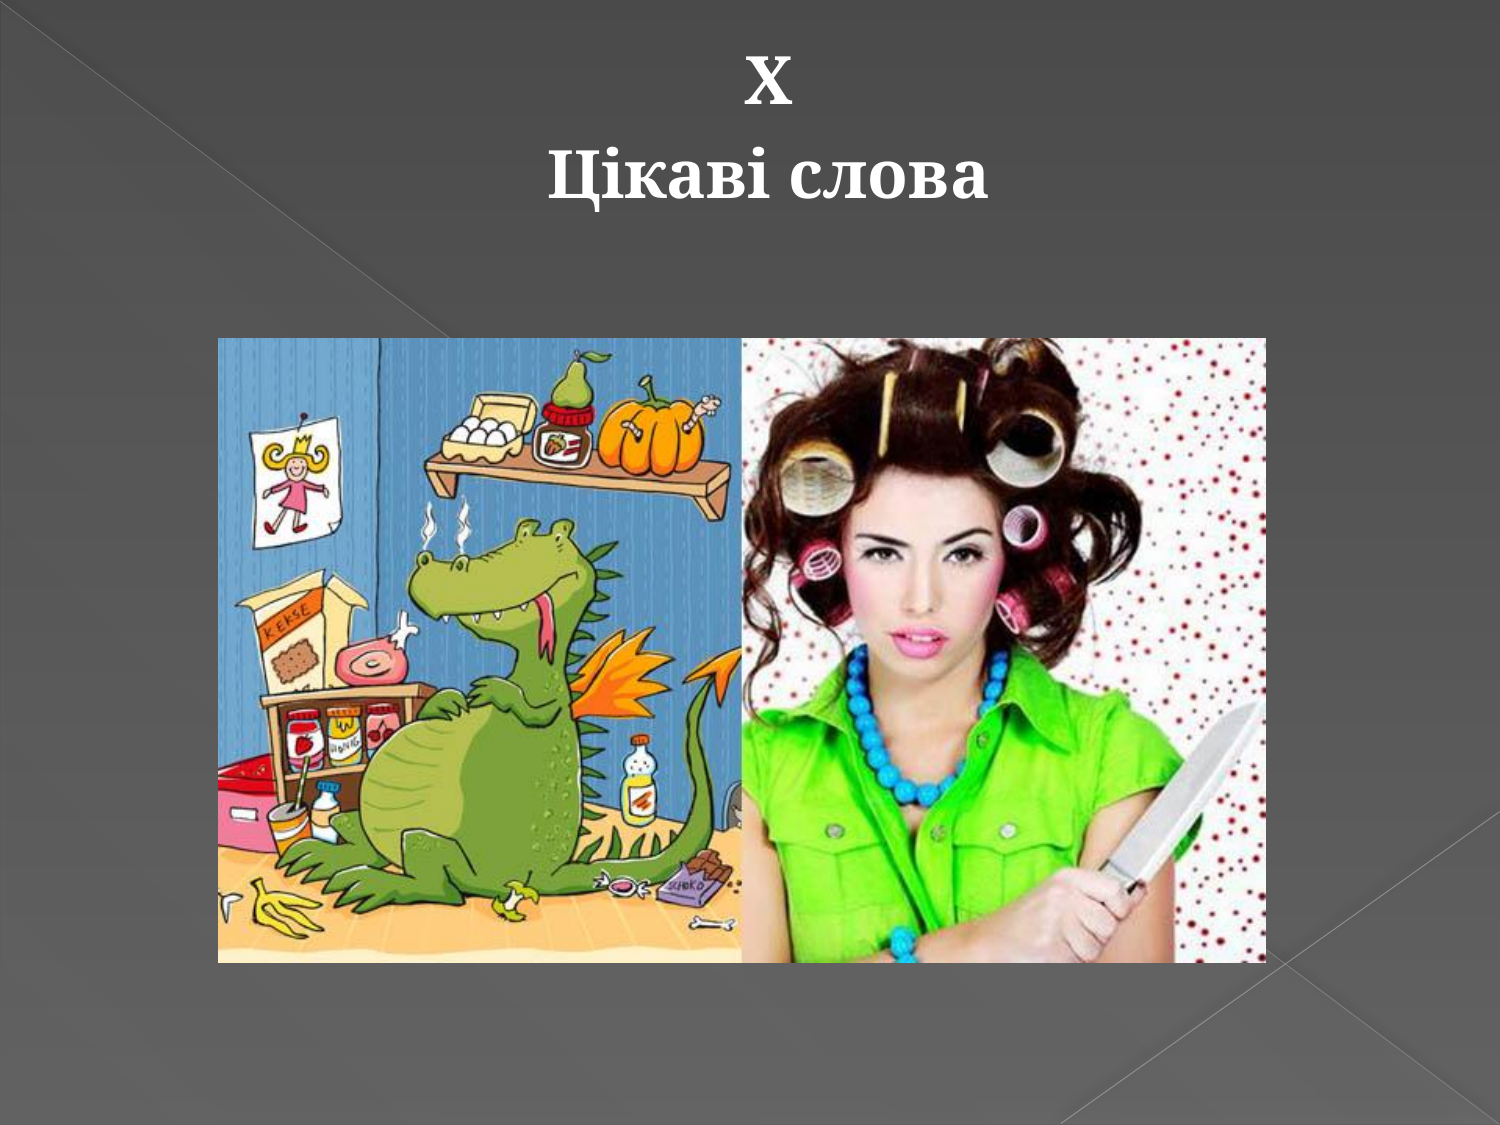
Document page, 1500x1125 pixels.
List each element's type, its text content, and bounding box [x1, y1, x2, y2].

list X Цікаві слова [88, 30, 1439, 256]
picture [218, 337, 1266, 964]
